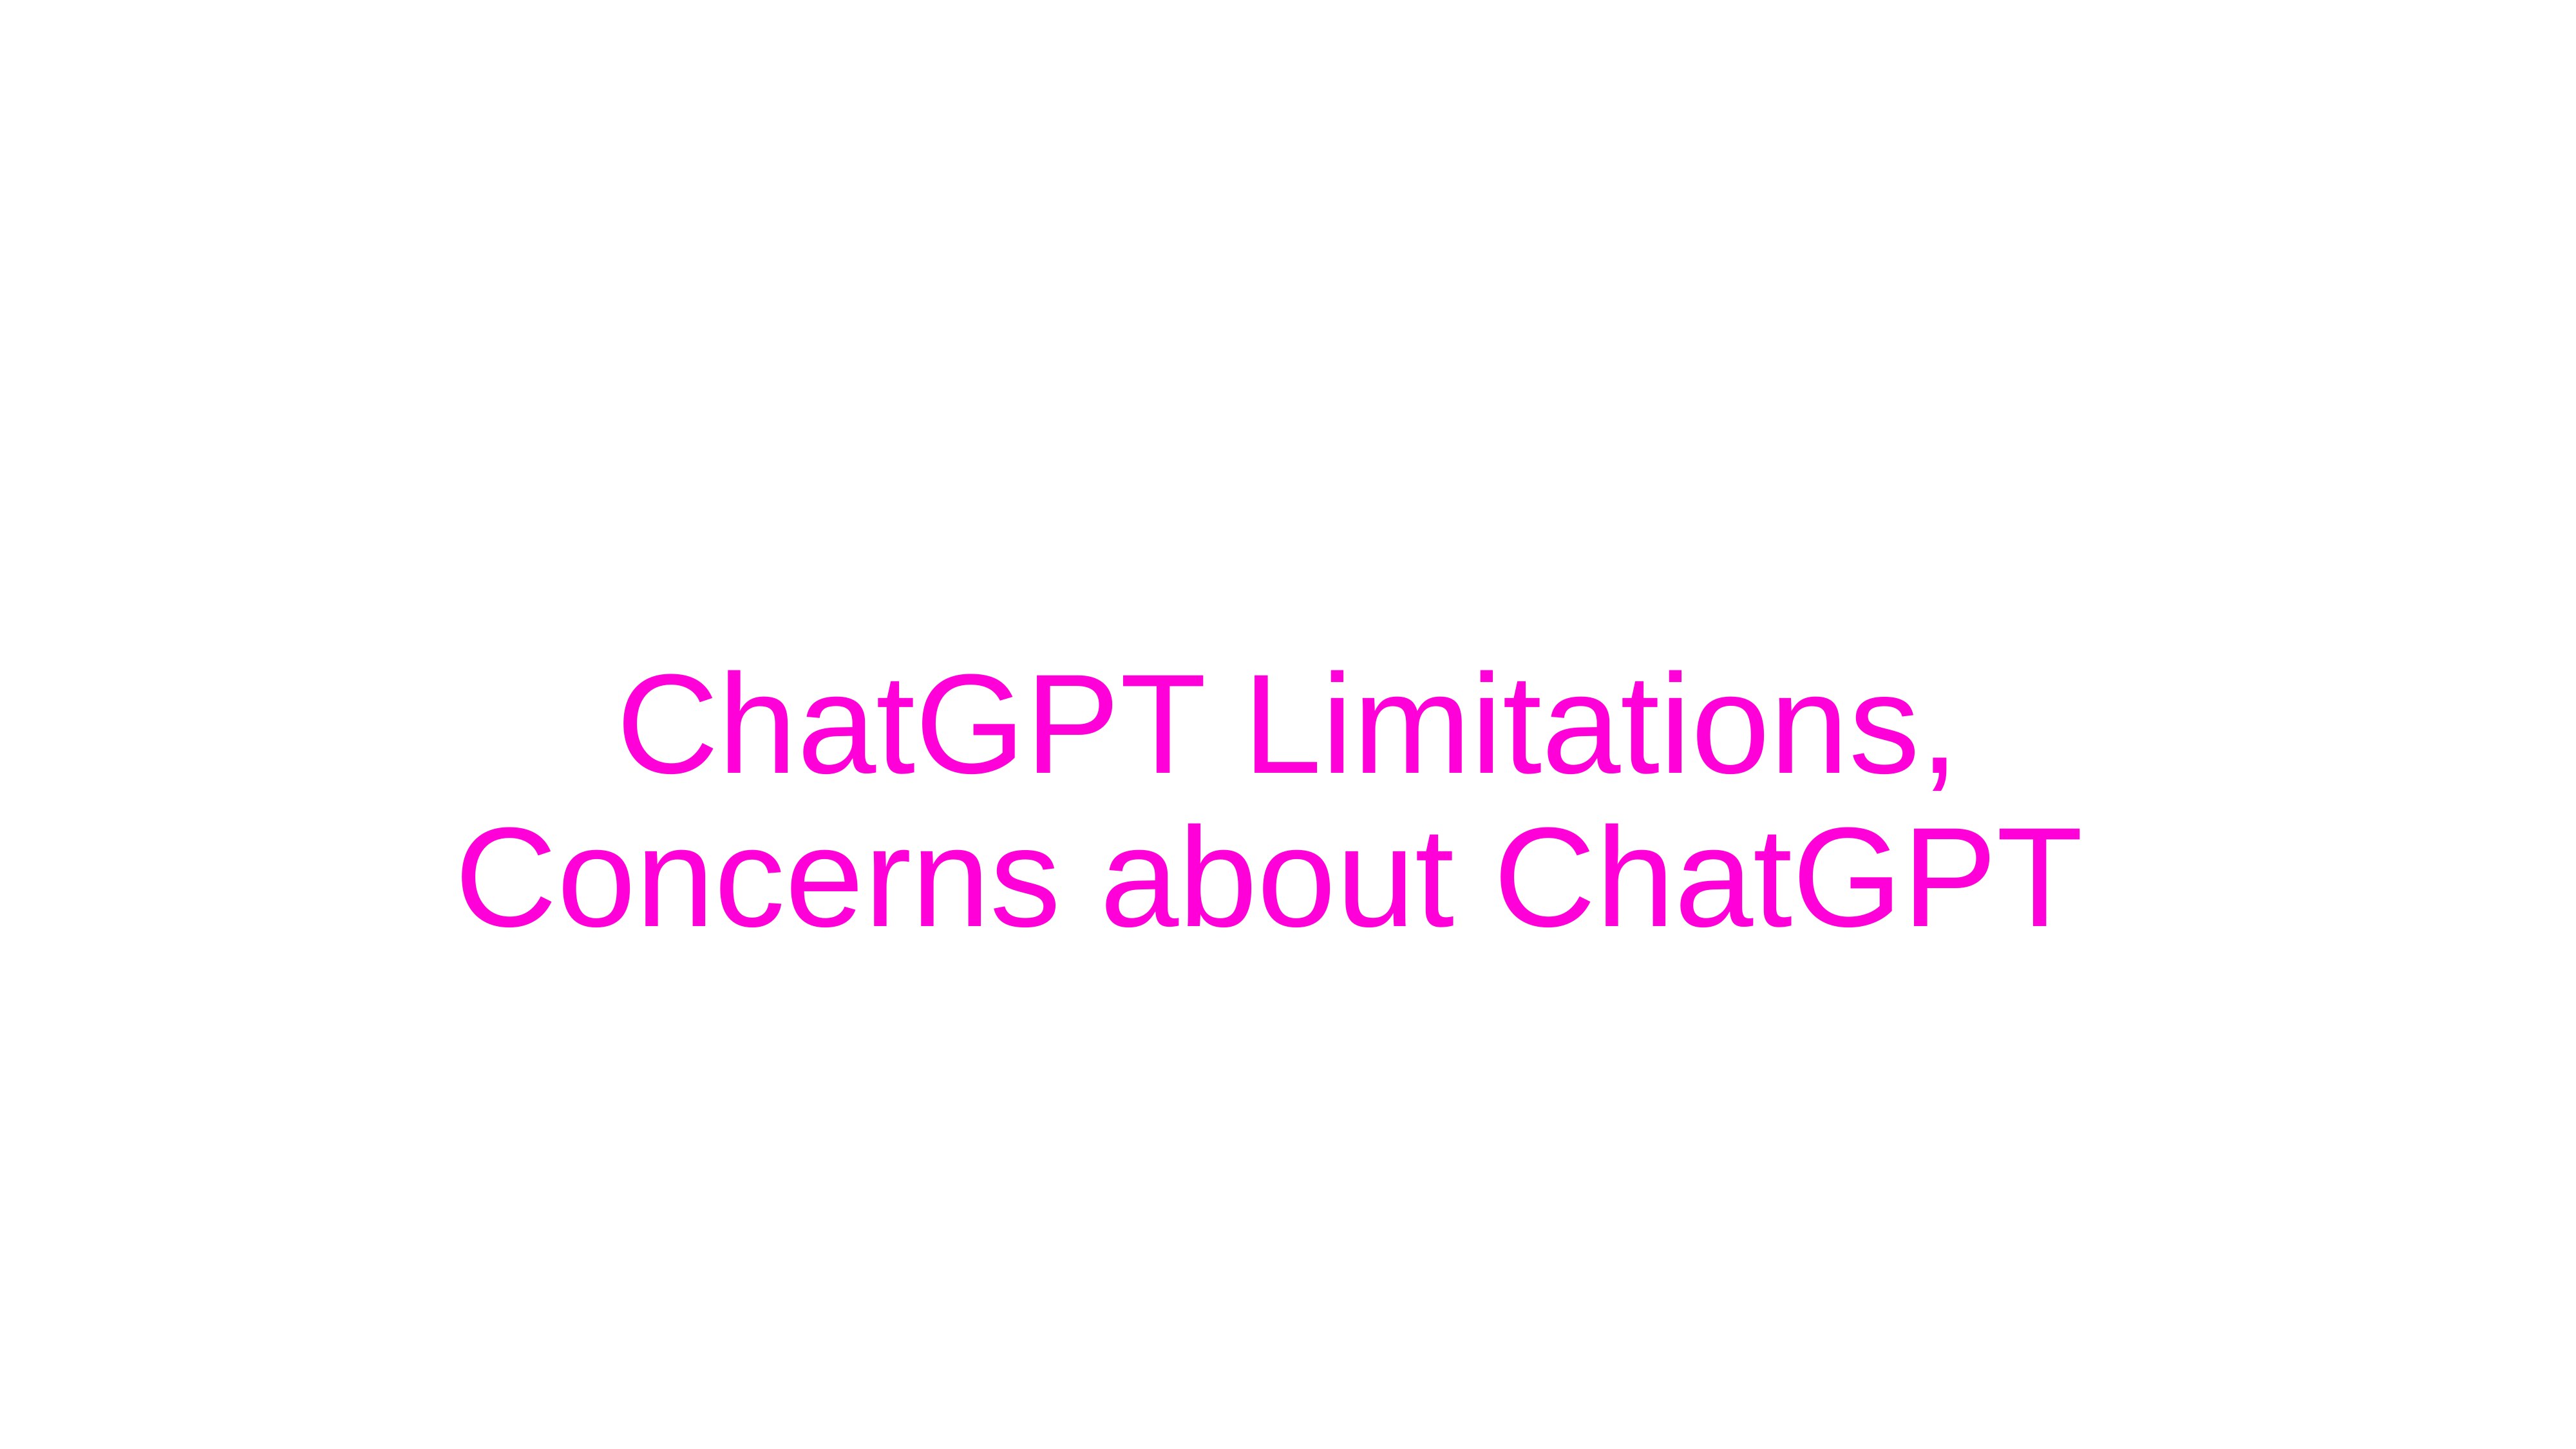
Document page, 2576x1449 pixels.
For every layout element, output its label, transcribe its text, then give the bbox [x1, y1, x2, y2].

title ChatGPT Limitations, Concerns about ChatGPT [134, 424, 2442, 963]
